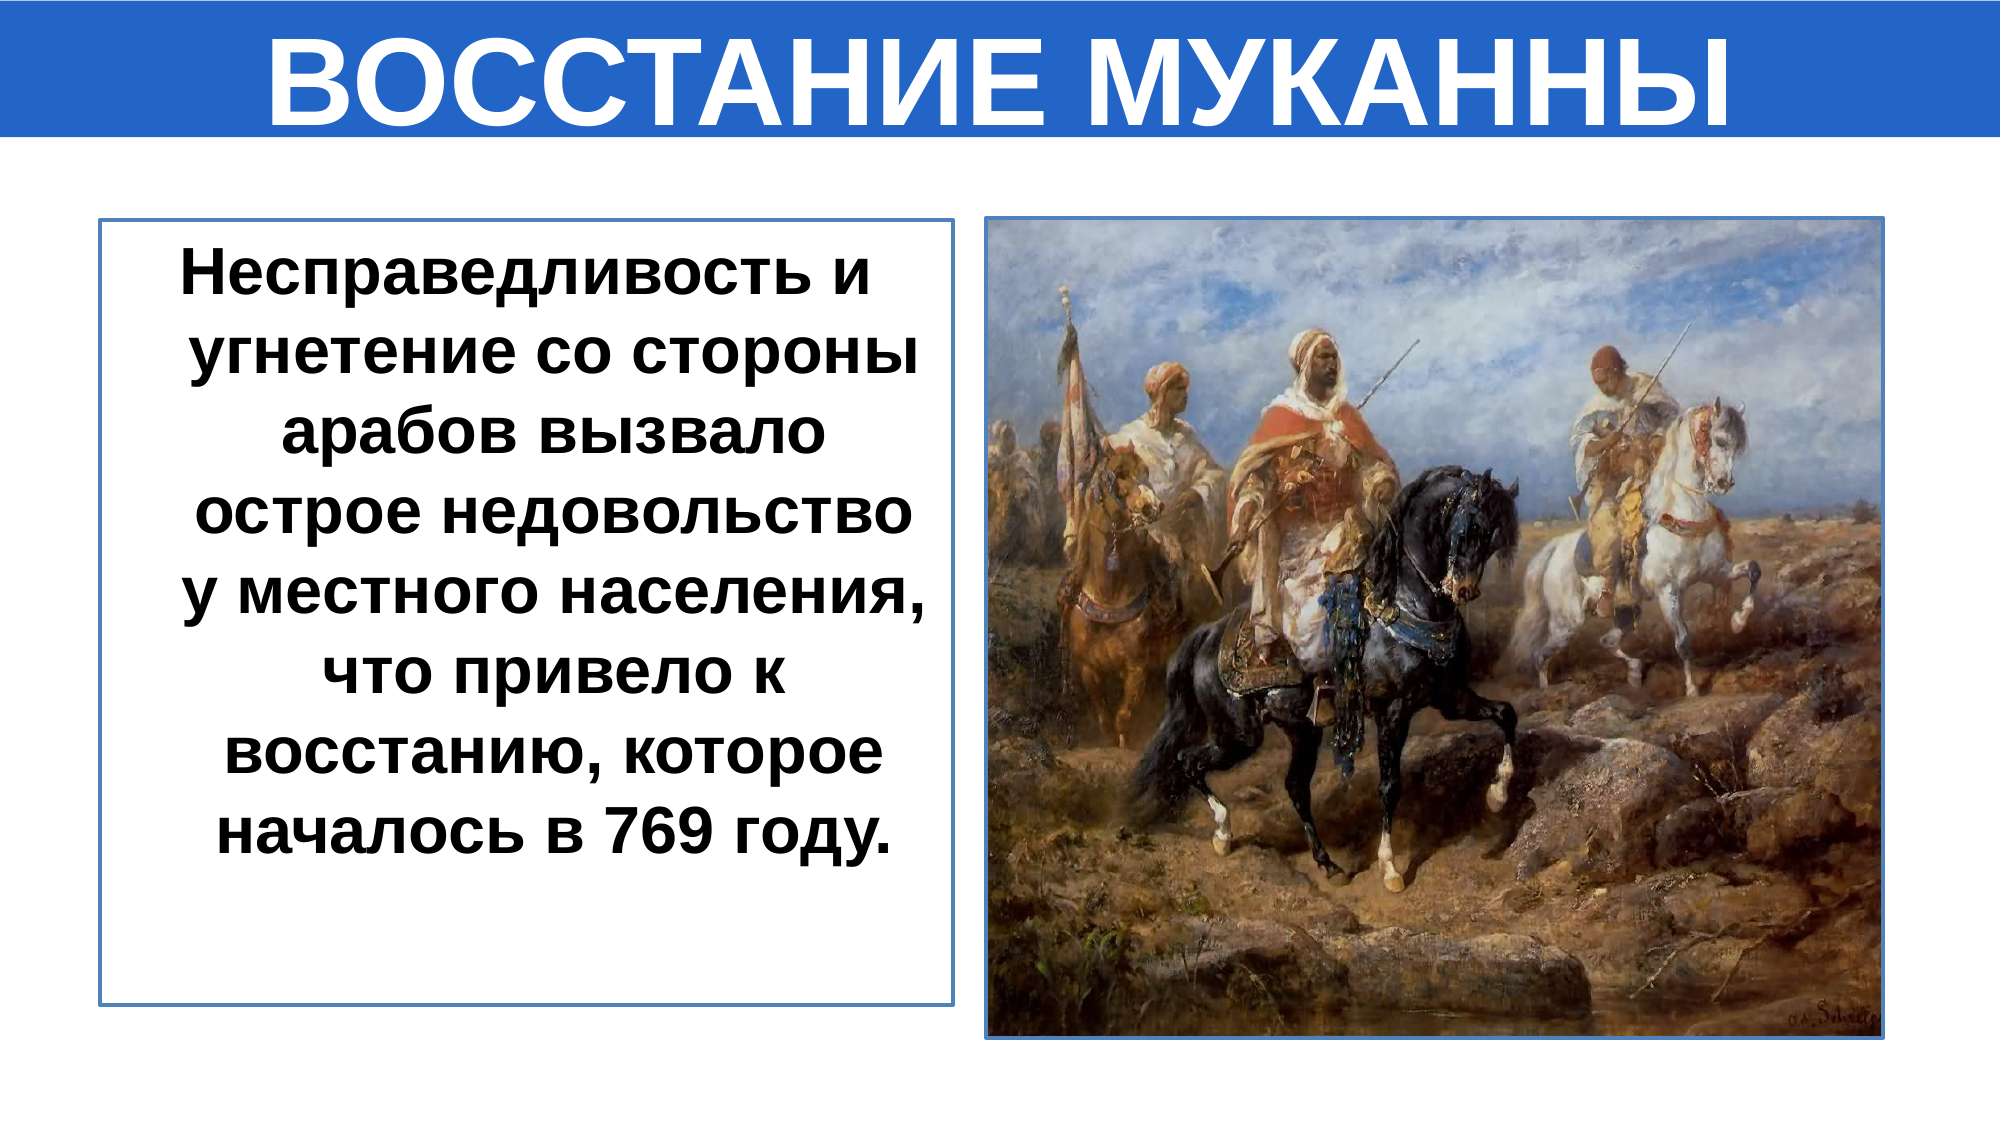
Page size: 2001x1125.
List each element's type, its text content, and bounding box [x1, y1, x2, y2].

text_box ВОССТАНИЕ МУКАННЫ [0, 0, 2000, 138]
picture [987, 219, 1881, 1036]
list Несправедливость и угнетение со стороны арабов вызвало острое недовольство у местного населения, что привело к восстанию, которое началось в 769 году. [98, 218, 955, 1007]
